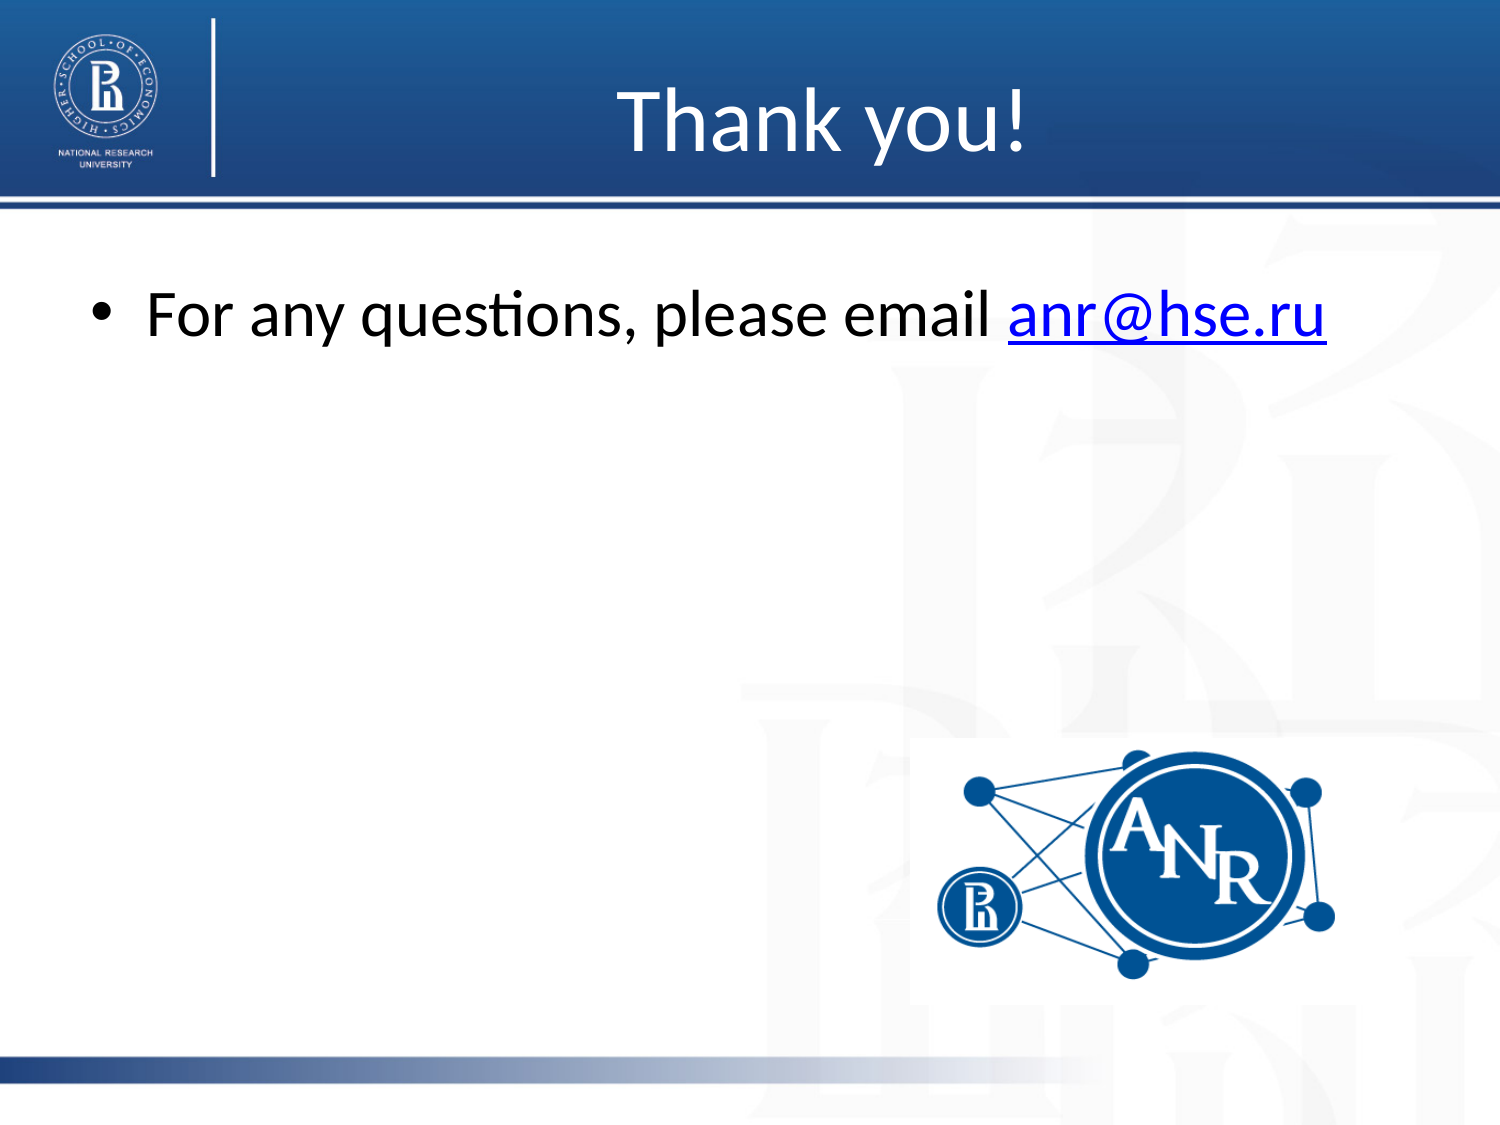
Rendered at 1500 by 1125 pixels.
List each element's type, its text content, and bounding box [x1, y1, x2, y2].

title Thank you! [223, 44, 1426, 184]
list For any questions, please email anr@hse.ru [74, 262, 1426, 1006]
picture [0, 0, 1500, 1125]
